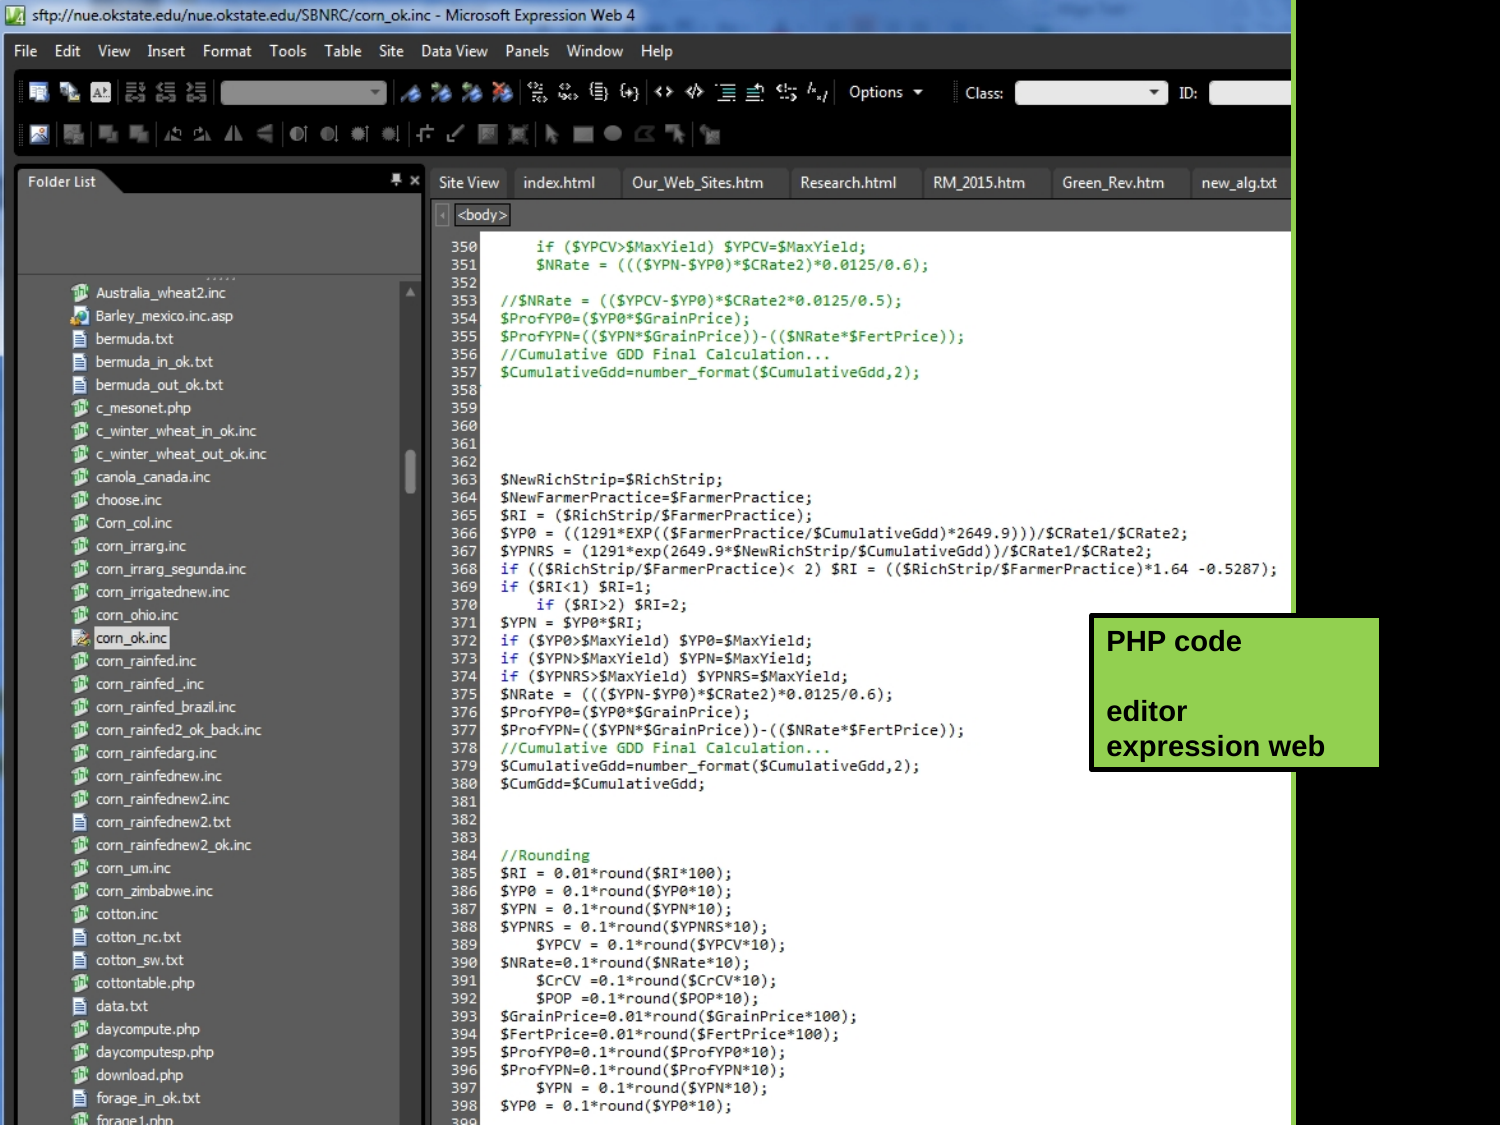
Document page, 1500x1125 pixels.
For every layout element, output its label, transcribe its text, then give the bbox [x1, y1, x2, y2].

picture [0, 0, 1292, 1125]
text_box PHP code editor expression web [1296, 615, 1382, 770]
